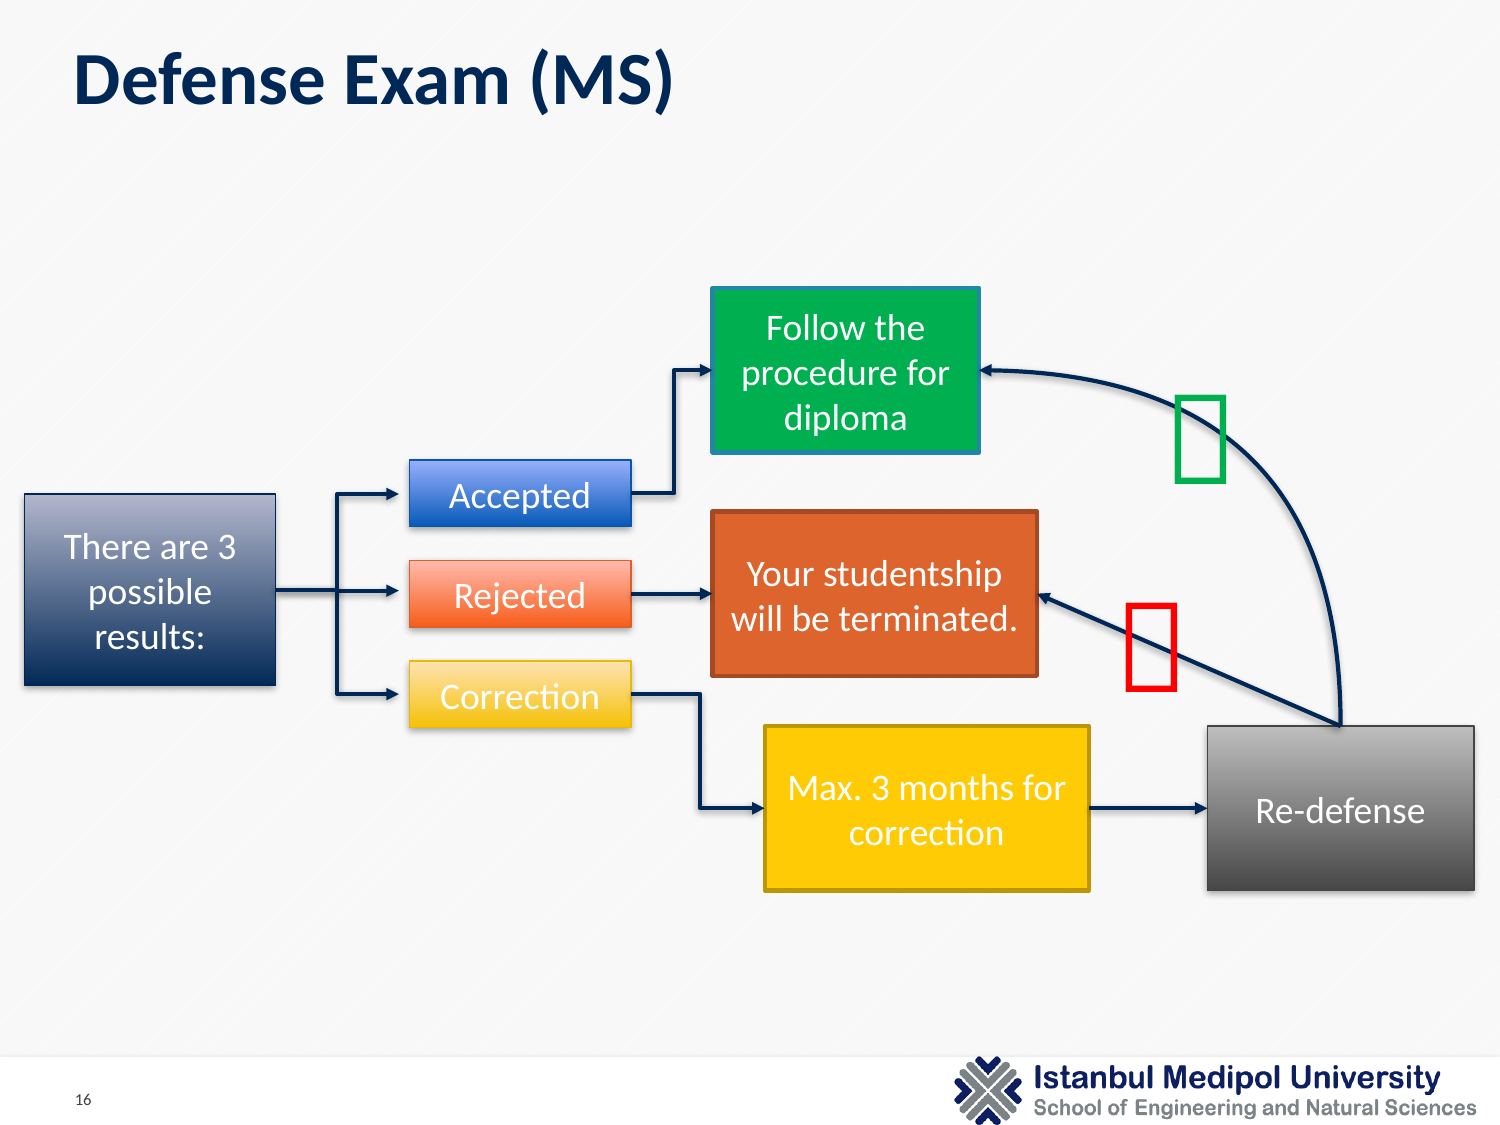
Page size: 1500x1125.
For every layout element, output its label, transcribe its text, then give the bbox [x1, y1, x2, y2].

picture [954, 1056, 1500, 1125]
text_box Defense Exam (MS) [59, 39, 1404, 203]
slide_number 16 [59, 1064, 114, 1117]
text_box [24, 287, 1474, 891]
